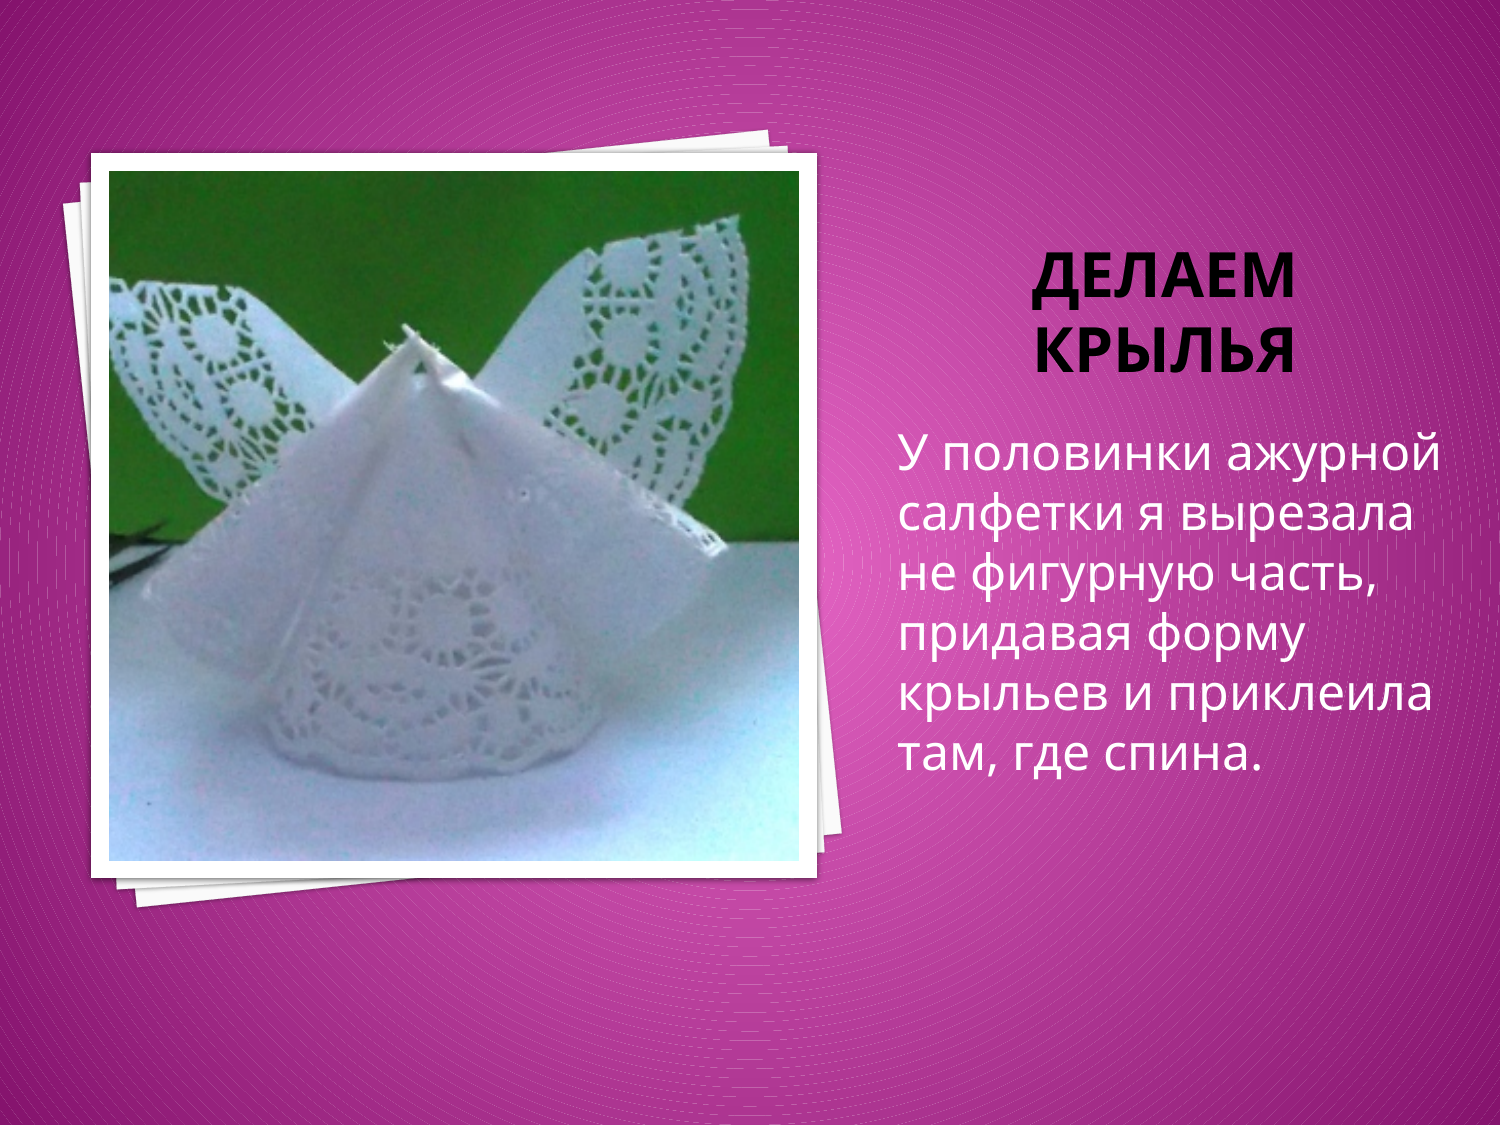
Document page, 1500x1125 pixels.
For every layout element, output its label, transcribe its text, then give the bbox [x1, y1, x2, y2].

picture [108, 170, 800, 862]
list У половинки ажурной салфетки я вырезала не фигурную часть, придавая форму крыльев и приклеила там, где спина. [884, 420, 1447, 1059]
title Делаем крылья [884, 187, 1447, 386]
